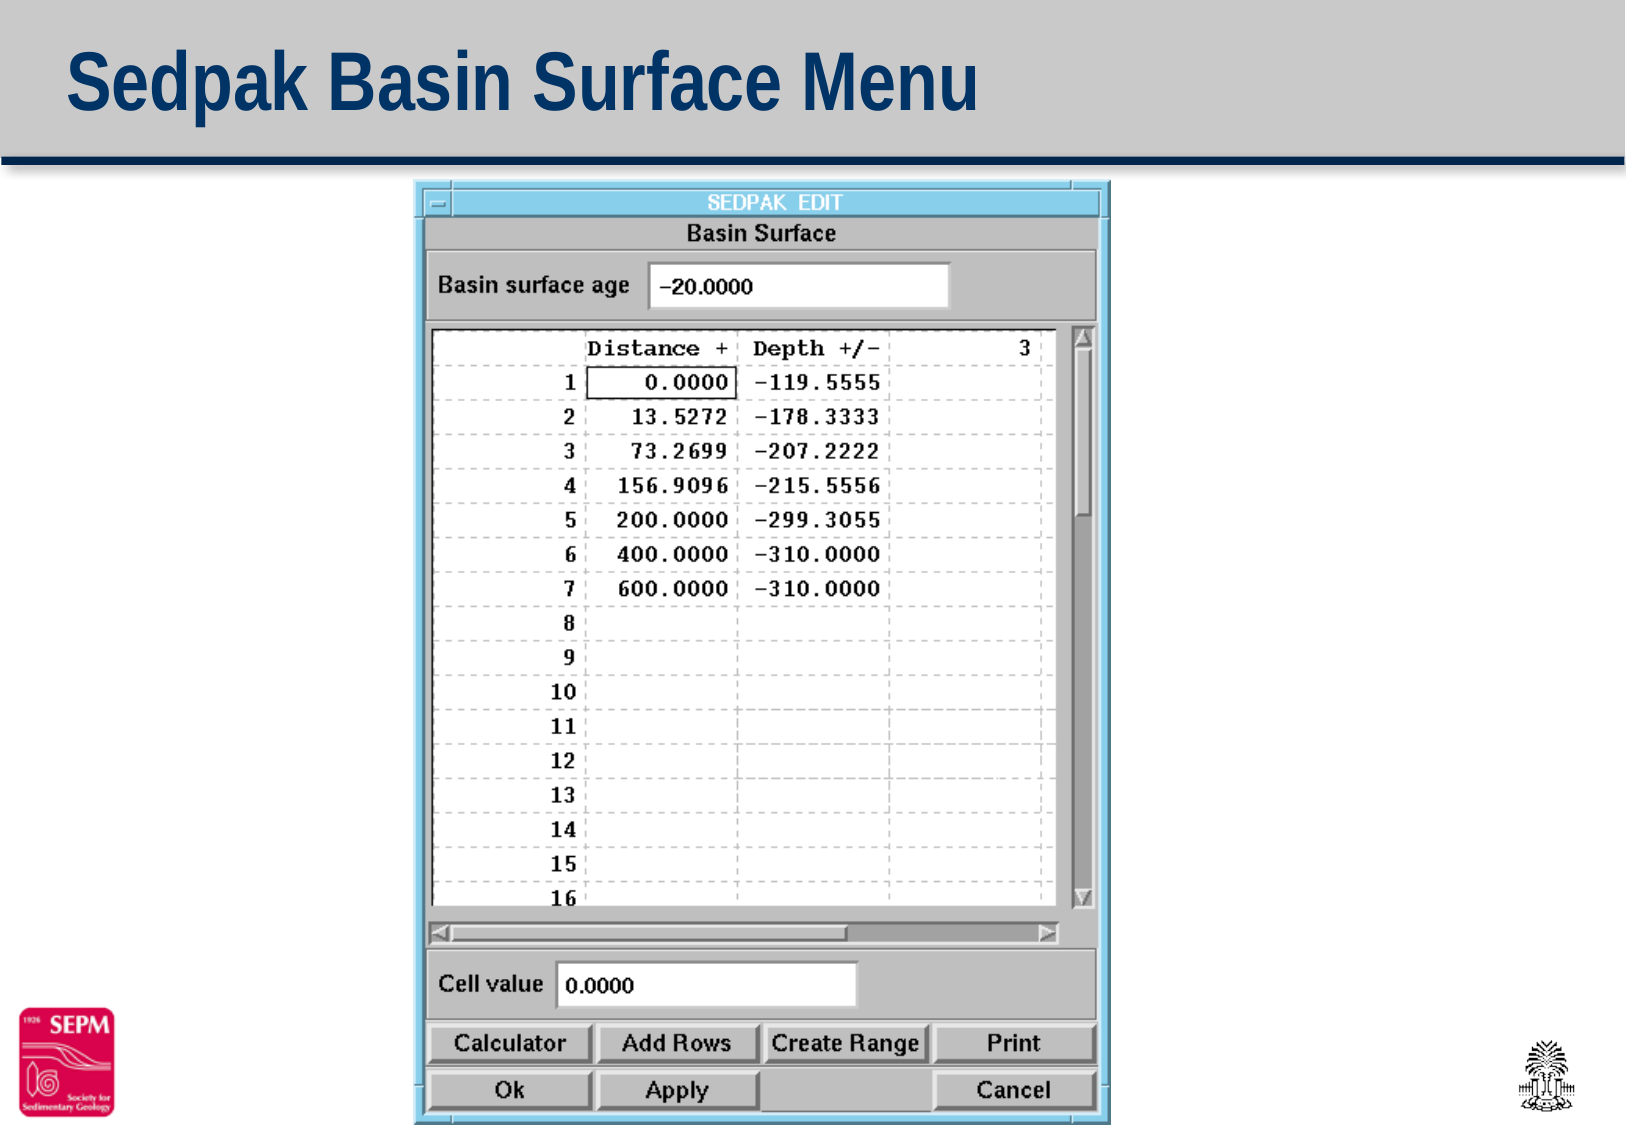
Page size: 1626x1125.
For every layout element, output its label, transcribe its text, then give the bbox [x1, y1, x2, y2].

picture [413, 179, 1111, 1125]
picture [1505, 1034, 1589, 1120]
title Sedpak Basin Surface Menu [50, 20, 1551, 146]
picture [15, 1005, 119, 1120]
